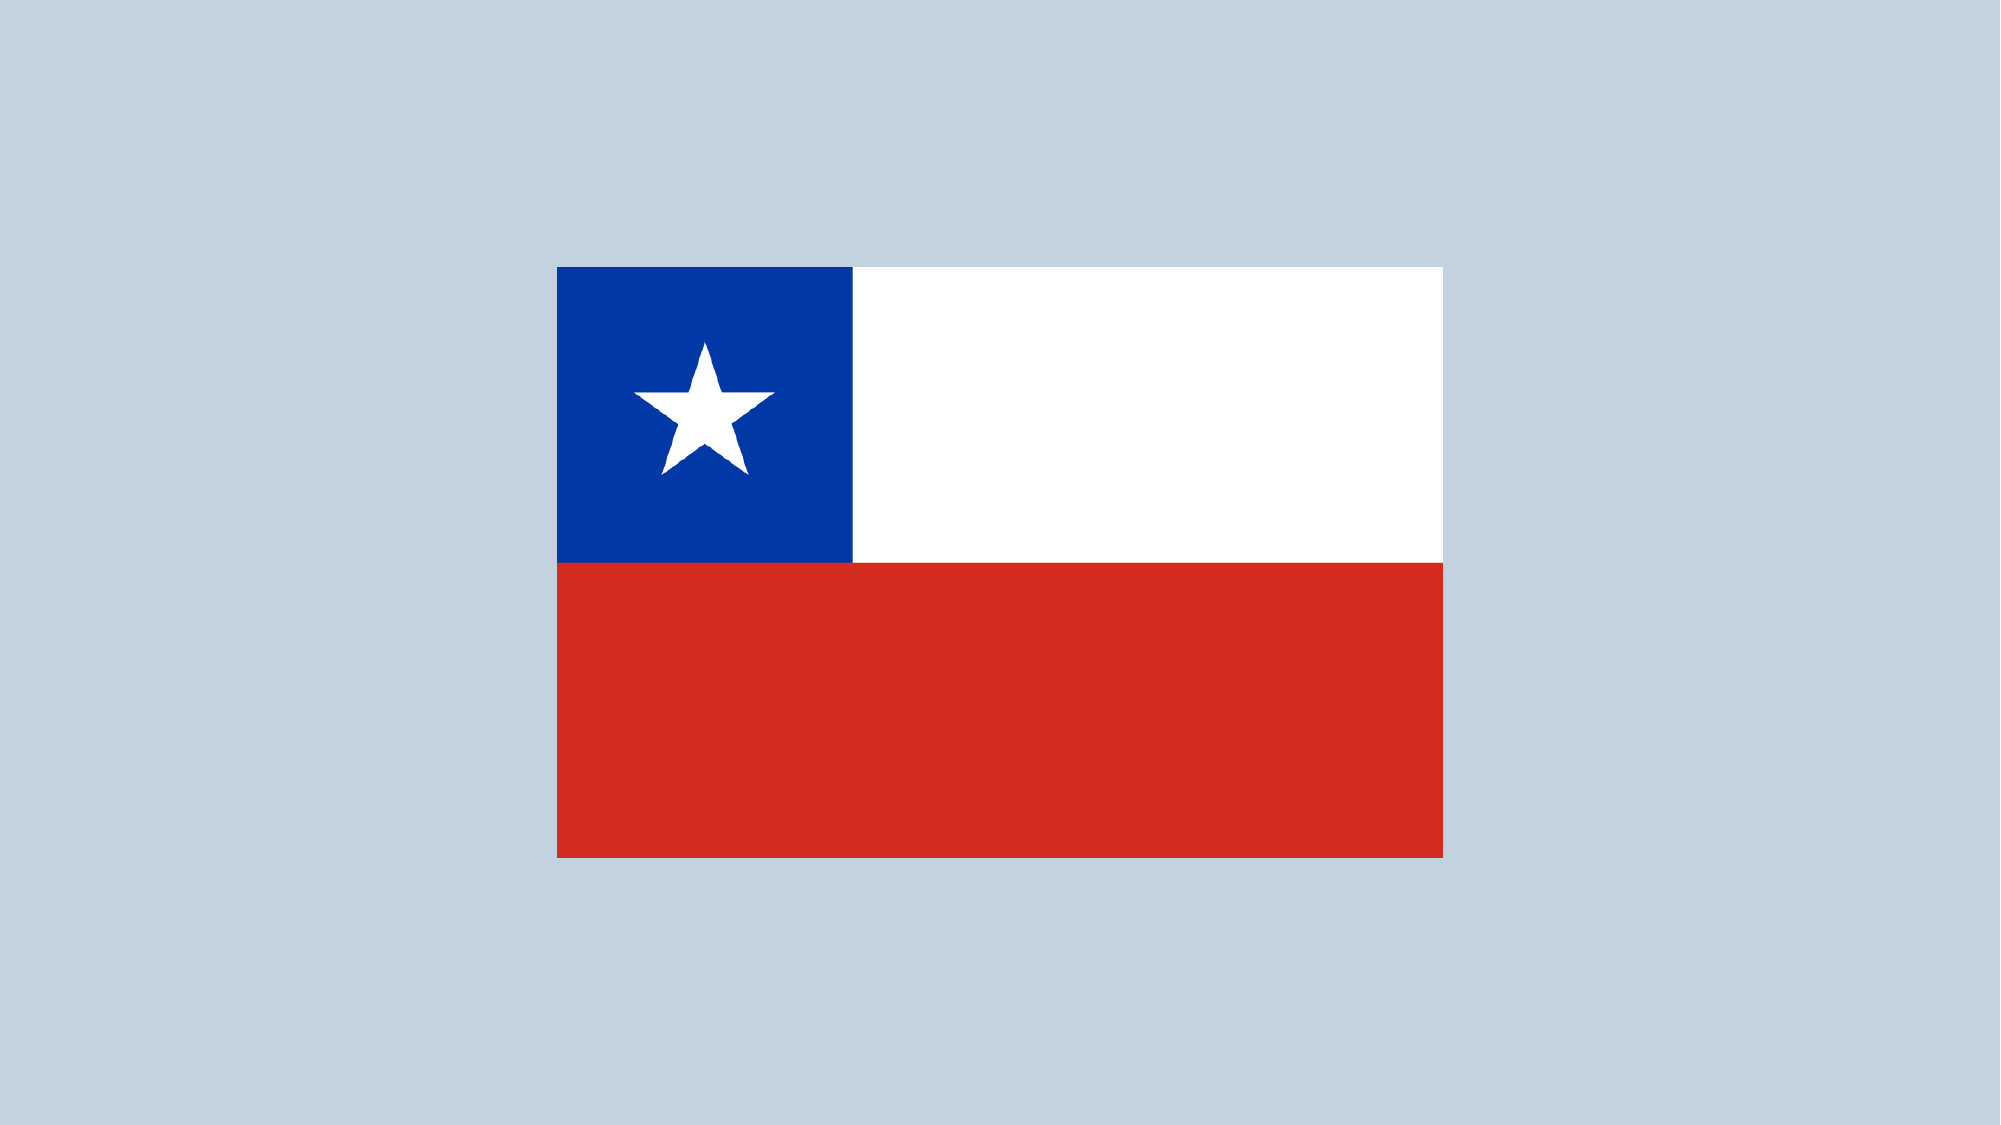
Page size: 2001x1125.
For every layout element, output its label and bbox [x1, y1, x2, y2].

picture [556, 267, 1443, 858]
